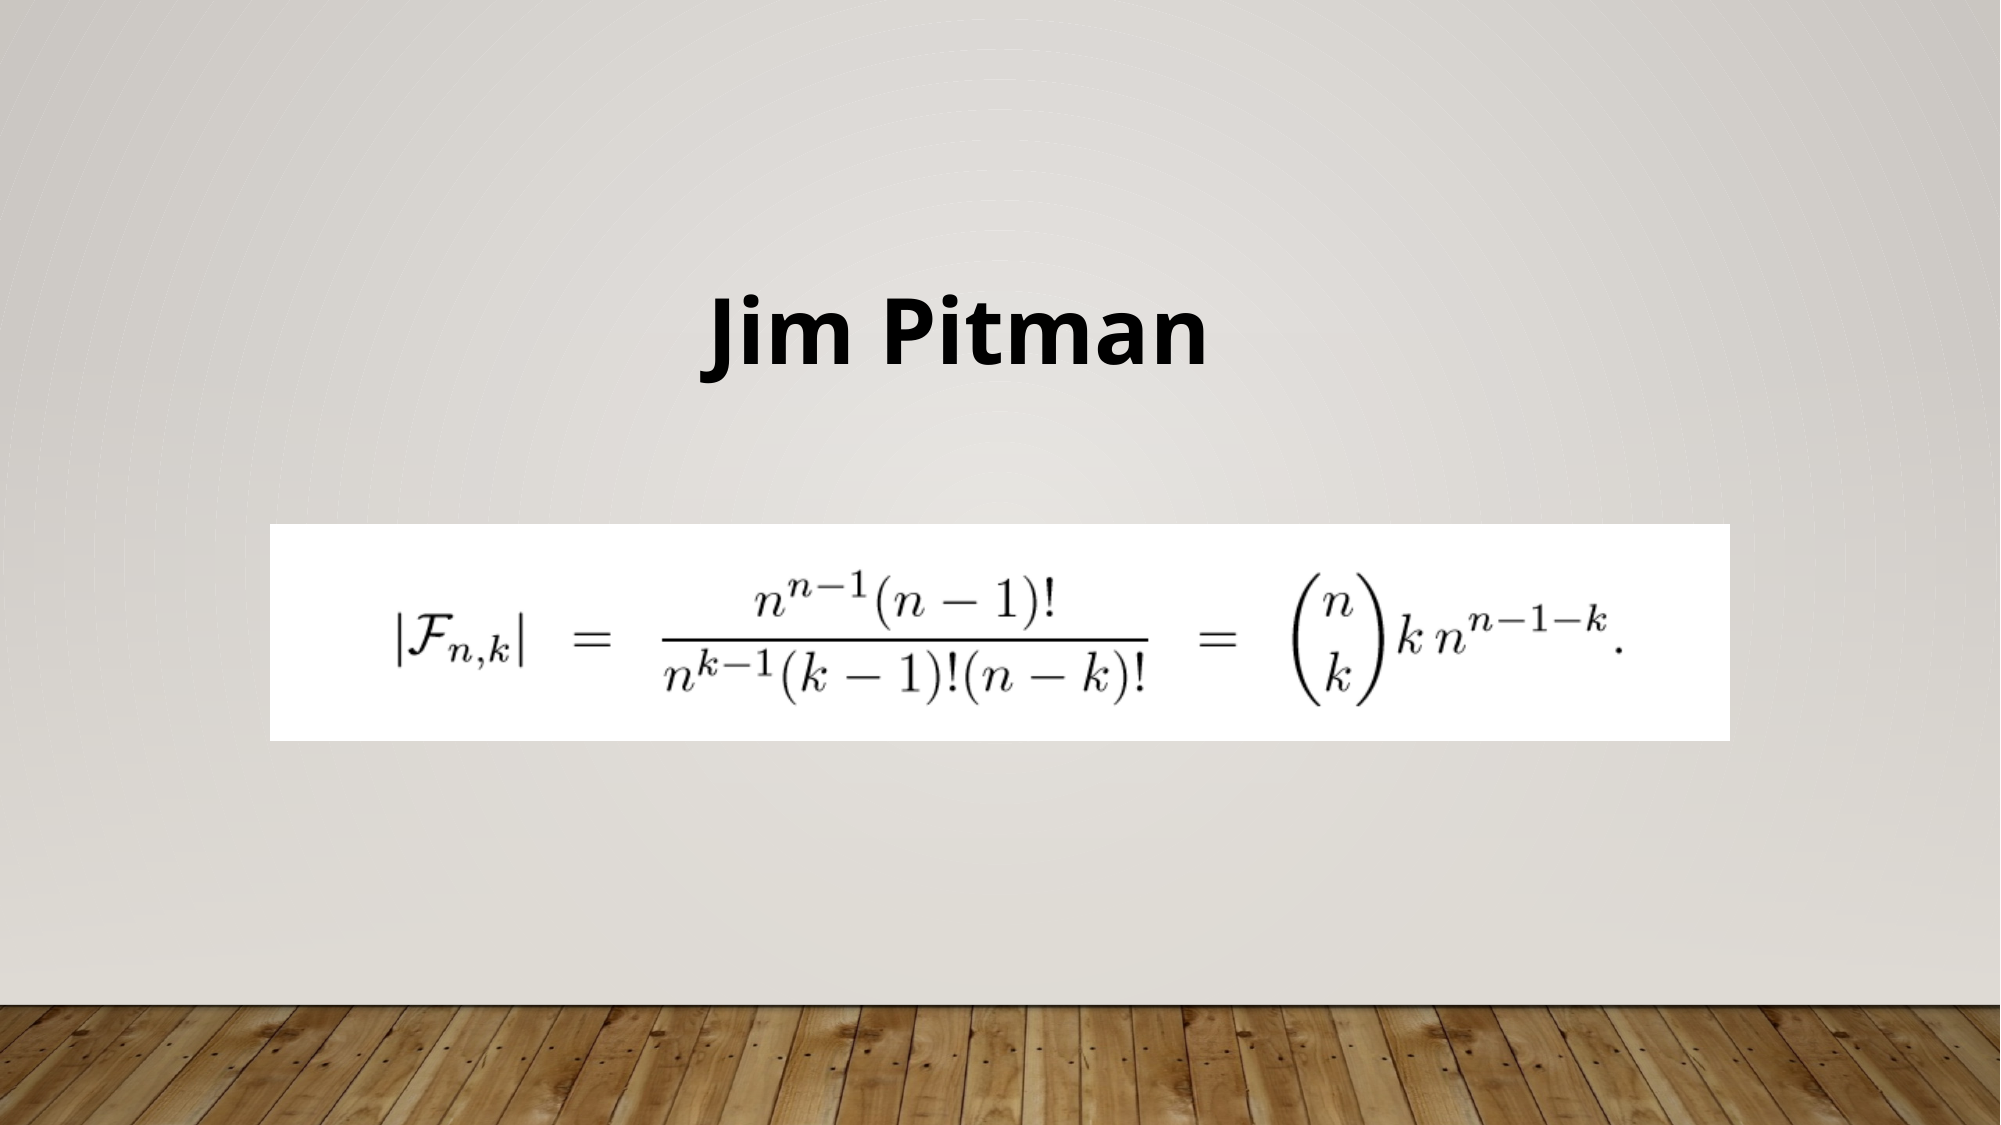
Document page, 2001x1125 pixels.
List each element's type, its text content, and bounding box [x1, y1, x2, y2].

picture [269, 524, 1730, 741]
picture [0, 1005, 2000, 1125]
text_box Jim Pitman [335, 265, 1583, 391]
